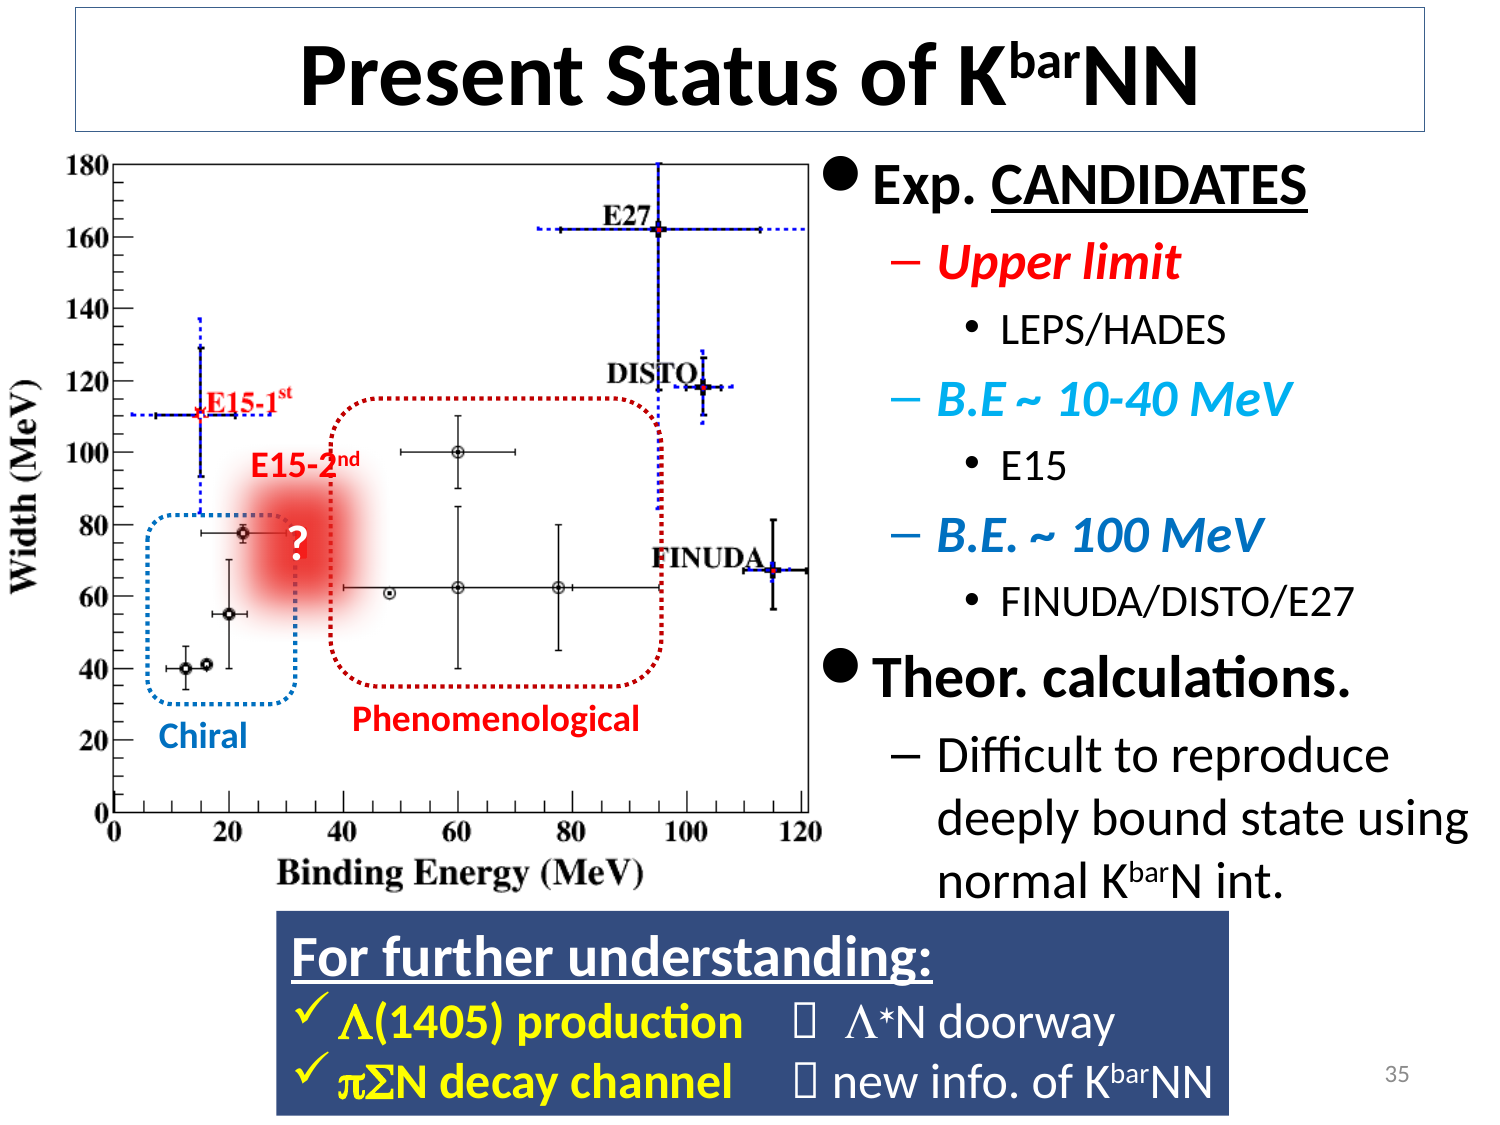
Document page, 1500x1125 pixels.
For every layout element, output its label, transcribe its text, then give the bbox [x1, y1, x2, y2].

title Present Status of KbarNN [75, 7, 1425, 132]
list Exp. CANDIDATES Upper limit LEPS/HADES B.E ~ 10-40 MeV E15 B.E. ~ 100 MeV FINUDA/DISTO/E27 Theor. calculations. Difficult to reproduce deeply bound state using normal KbarN int. [803, 137, 1500, 917]
picture [1, 101, 833, 900]
slide_number 35 [1229, 1042, 1425, 1103]
text_box For further understanding: L(1405) production  L*N doorway pSN decay channel  new info. of KbarNN [276, 910, 1229, 1116]
